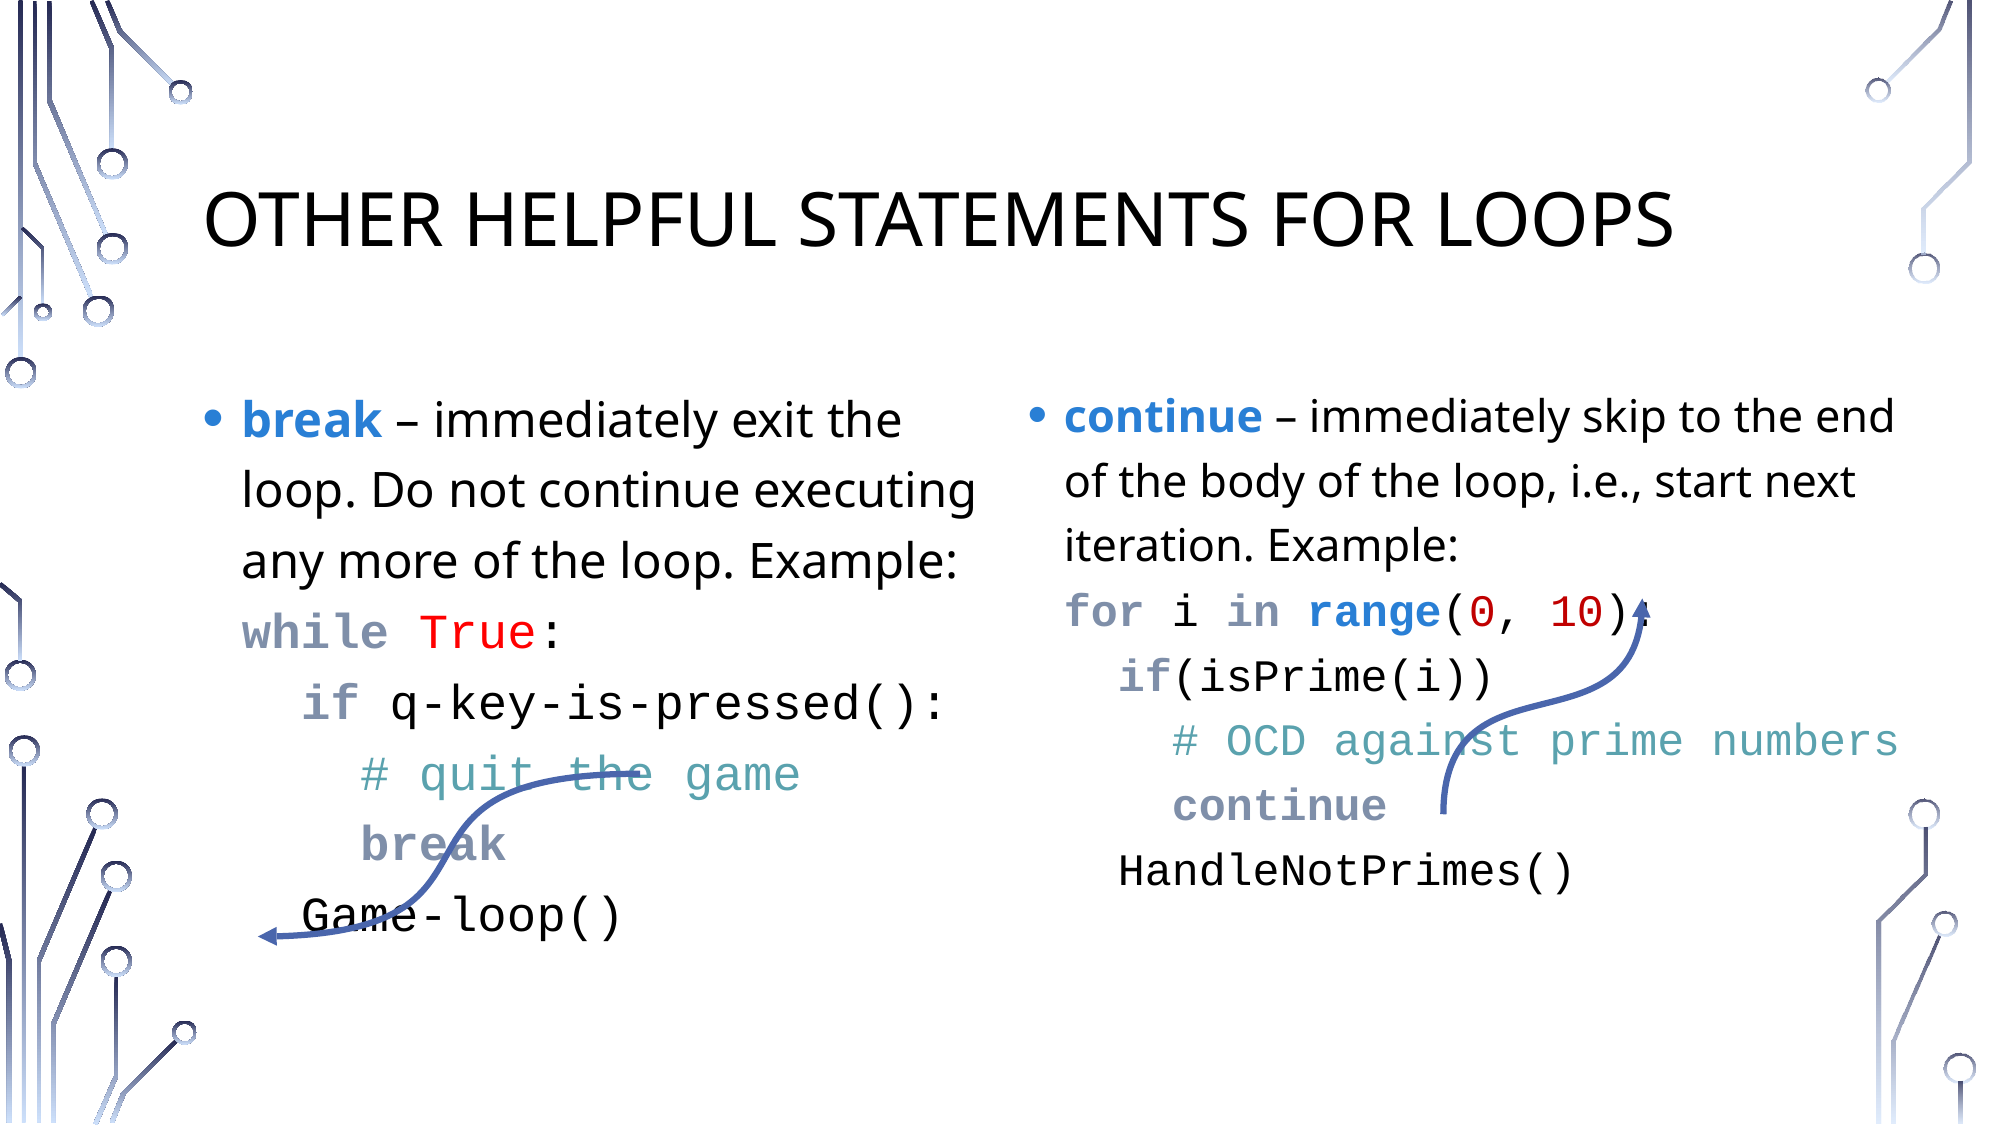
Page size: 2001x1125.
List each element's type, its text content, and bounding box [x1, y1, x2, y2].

list continue – immediately skip to the end of the body of the loop, i.e., start next iteration. Example: for i in range(0, 10): if(isPrime(i)) # OCD against prime numbers continue HandleNotPrimes() [1012, 369, 1939, 950]
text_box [1434, 606, 1651, 807]
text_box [257, 773, 641, 937]
title Other Helpful statements for loops [187, 101, 1813, 344]
list break – immediately exit the loop. Do not continue executing any more of the loop. Example: while True: if q-key-is-pressed(): # quit the game break Game-loop() [187, 369, 1012, 950]
